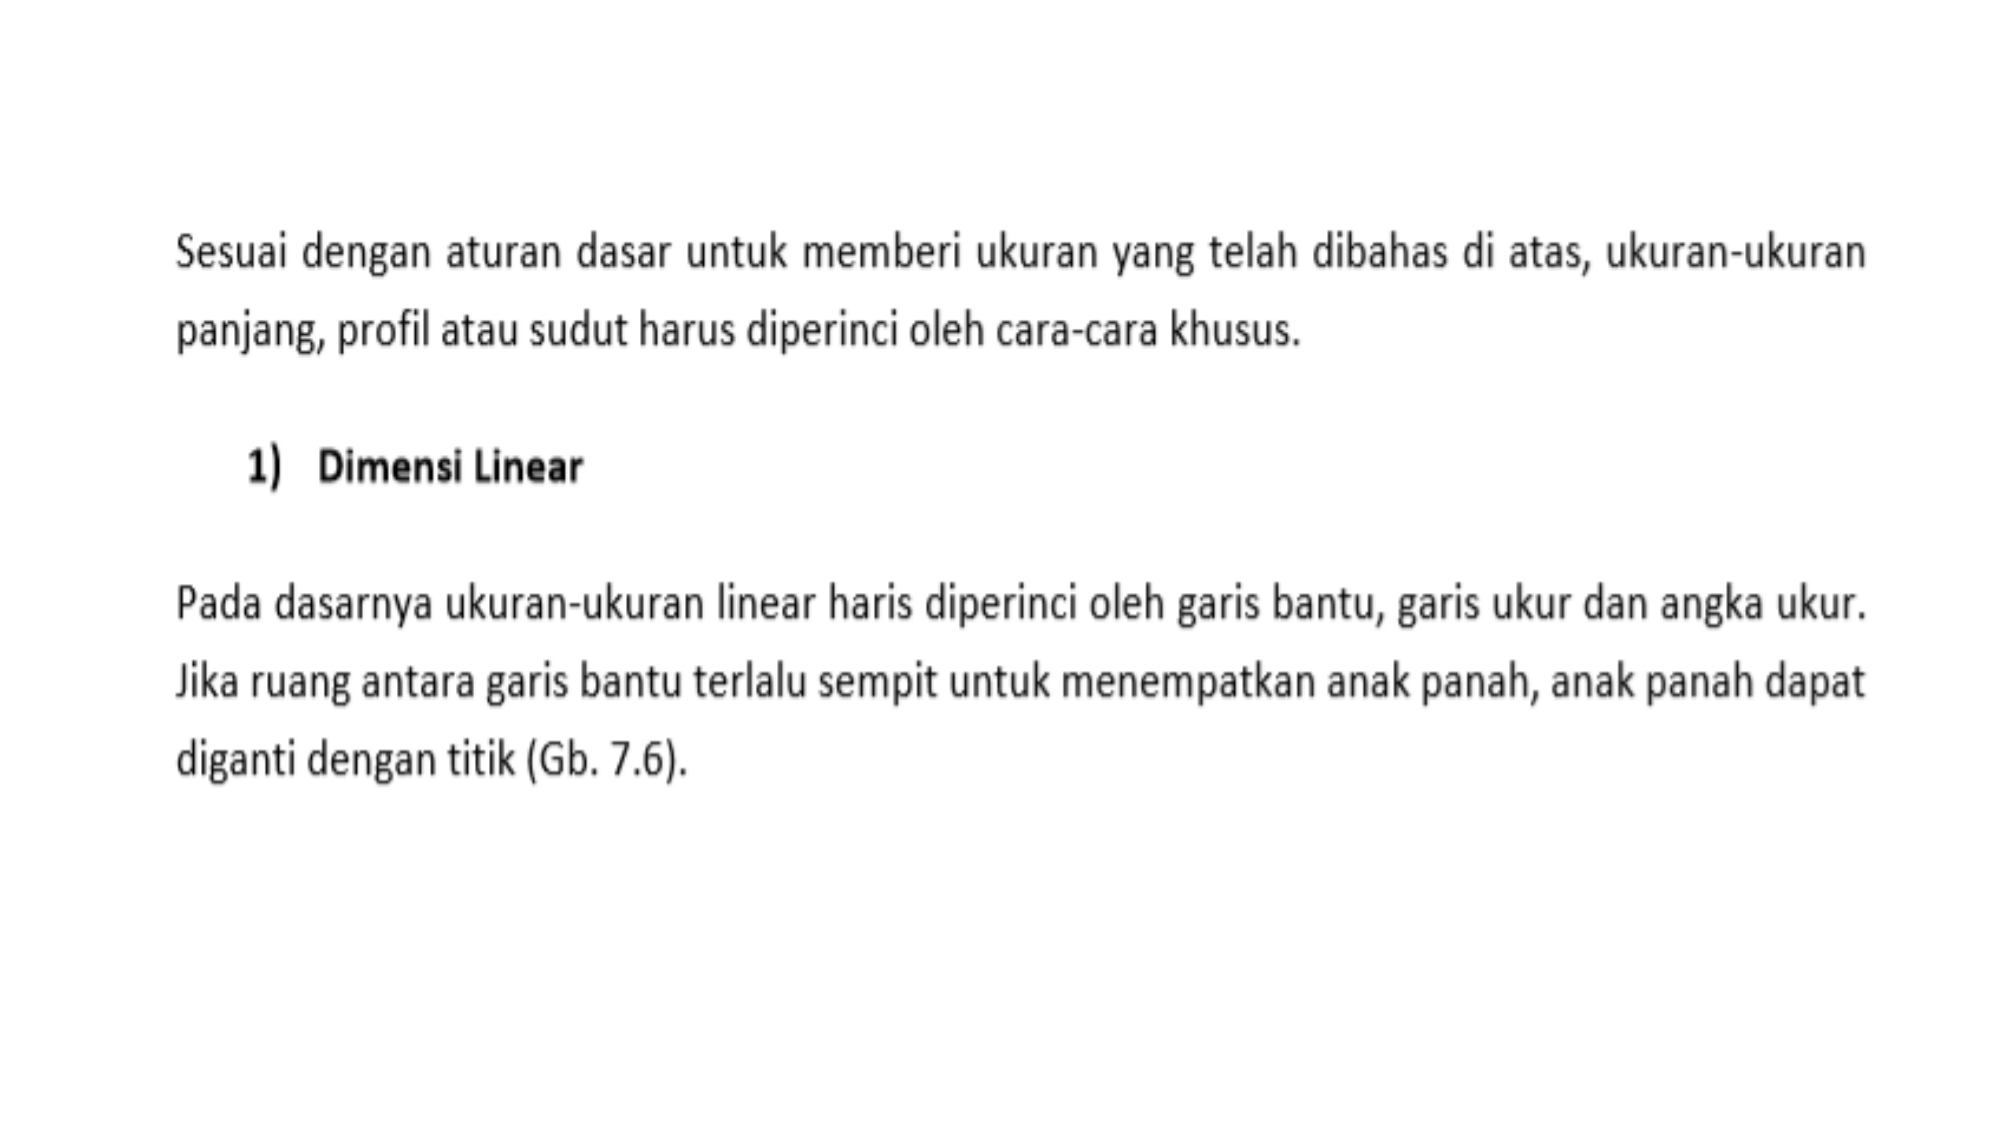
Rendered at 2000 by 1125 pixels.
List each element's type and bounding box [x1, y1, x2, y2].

picture [85, 172, 1950, 906]
